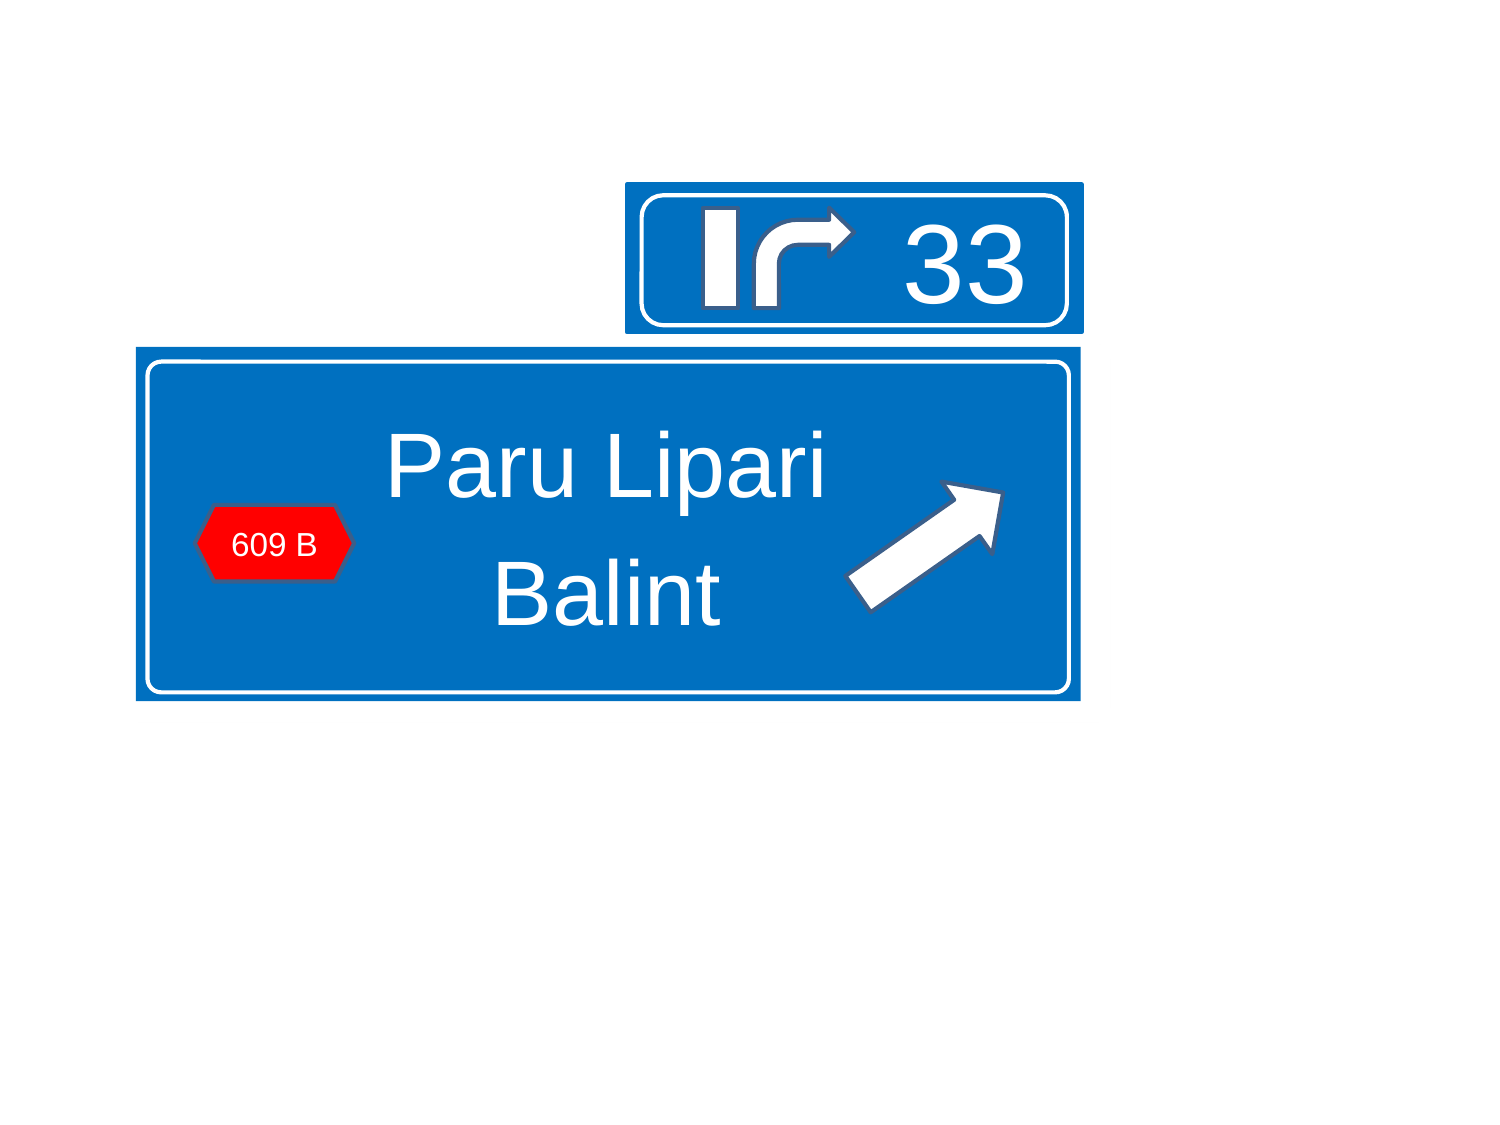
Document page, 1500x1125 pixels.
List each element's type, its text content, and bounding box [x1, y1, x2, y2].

subtitle Paru Lipari Balint [135, 346, 1081, 702]
text_box [145, 359, 1071, 695]
text_box 33 [625, 182, 1084, 334]
text_box [145, 76, 1071, 329]
text_box [639, 193, 1069, 328]
